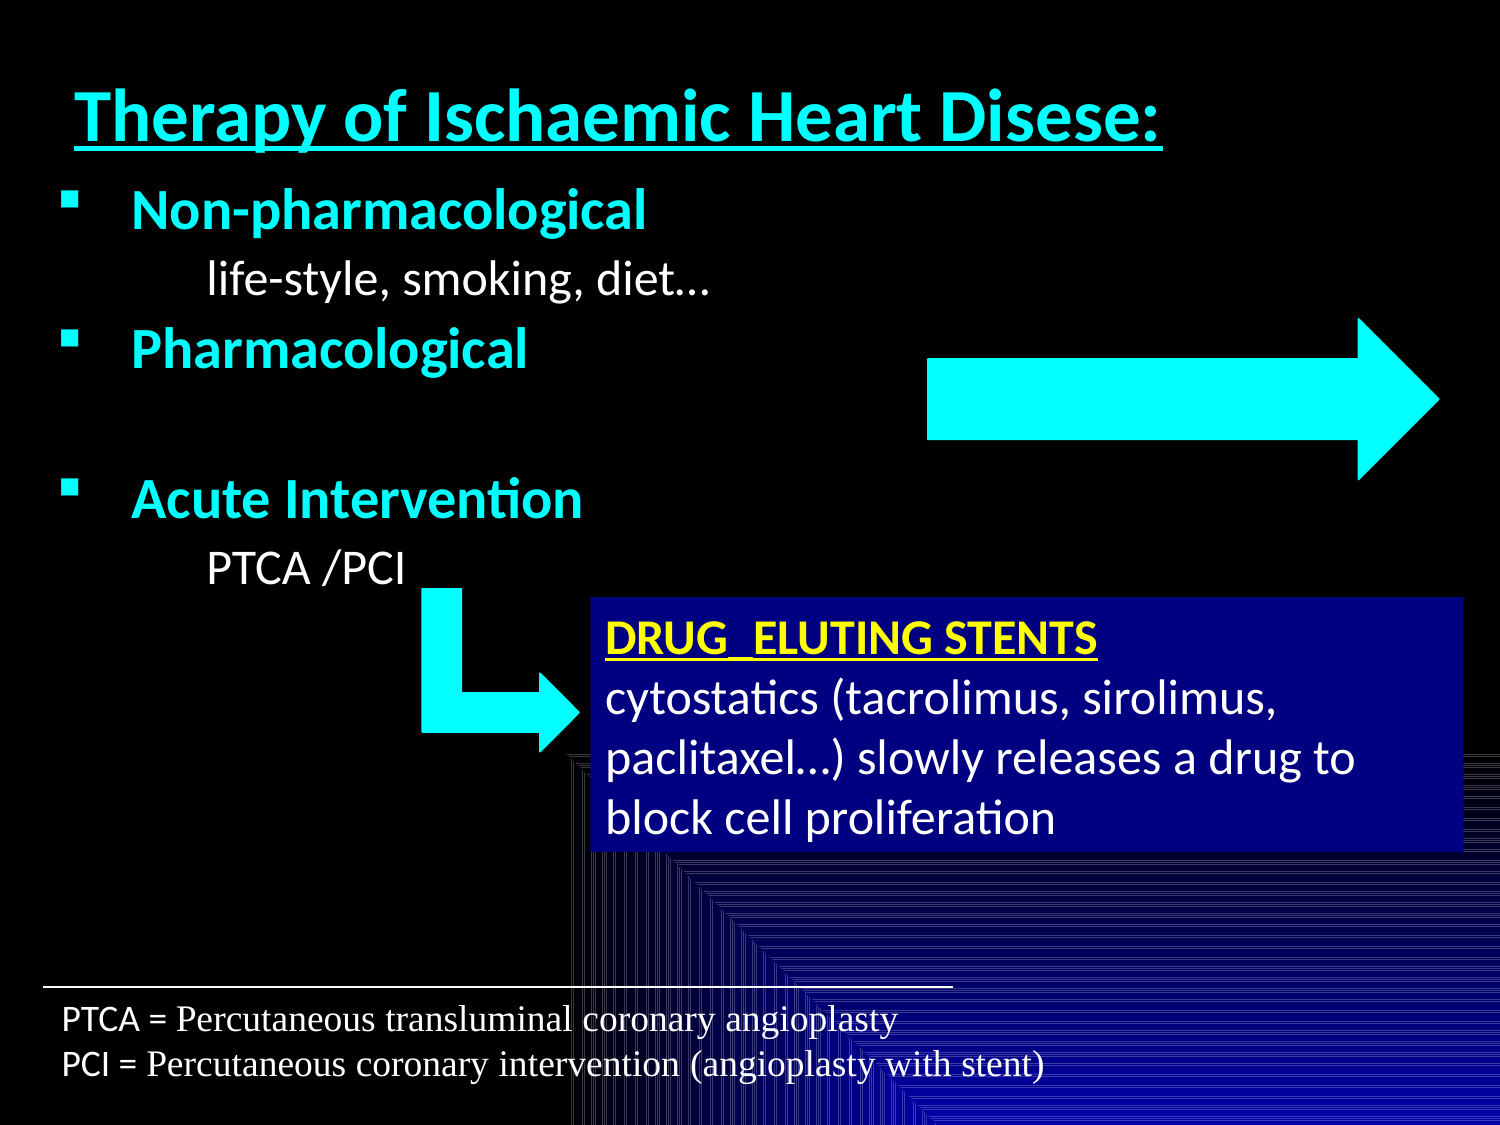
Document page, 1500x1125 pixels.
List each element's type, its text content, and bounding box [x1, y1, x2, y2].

text_box Therapy of Ischaemic Heart Disese: [59, 52, 1178, 159]
text_box DRUG_ELUTING STENTS cytostatics (tacrolimus, sirolimus, paclitaxel…) slowly releases a drug to block cell proliferation [590, 597, 1464, 852]
text_box PTCA = Percutaneous transluminal coronary angioplasty PCI = Percutaneous coronary intervention (angioplasty with stent) [46, 986, 1061, 1092]
text_box Non-pharmacological life-style, smoking, diet… Pharmacological Acute Intervention PTCA /PCI [41, 159, 1424, 602]
text_box [422, 588, 580, 752]
text_box [927, 318, 1439, 480]
